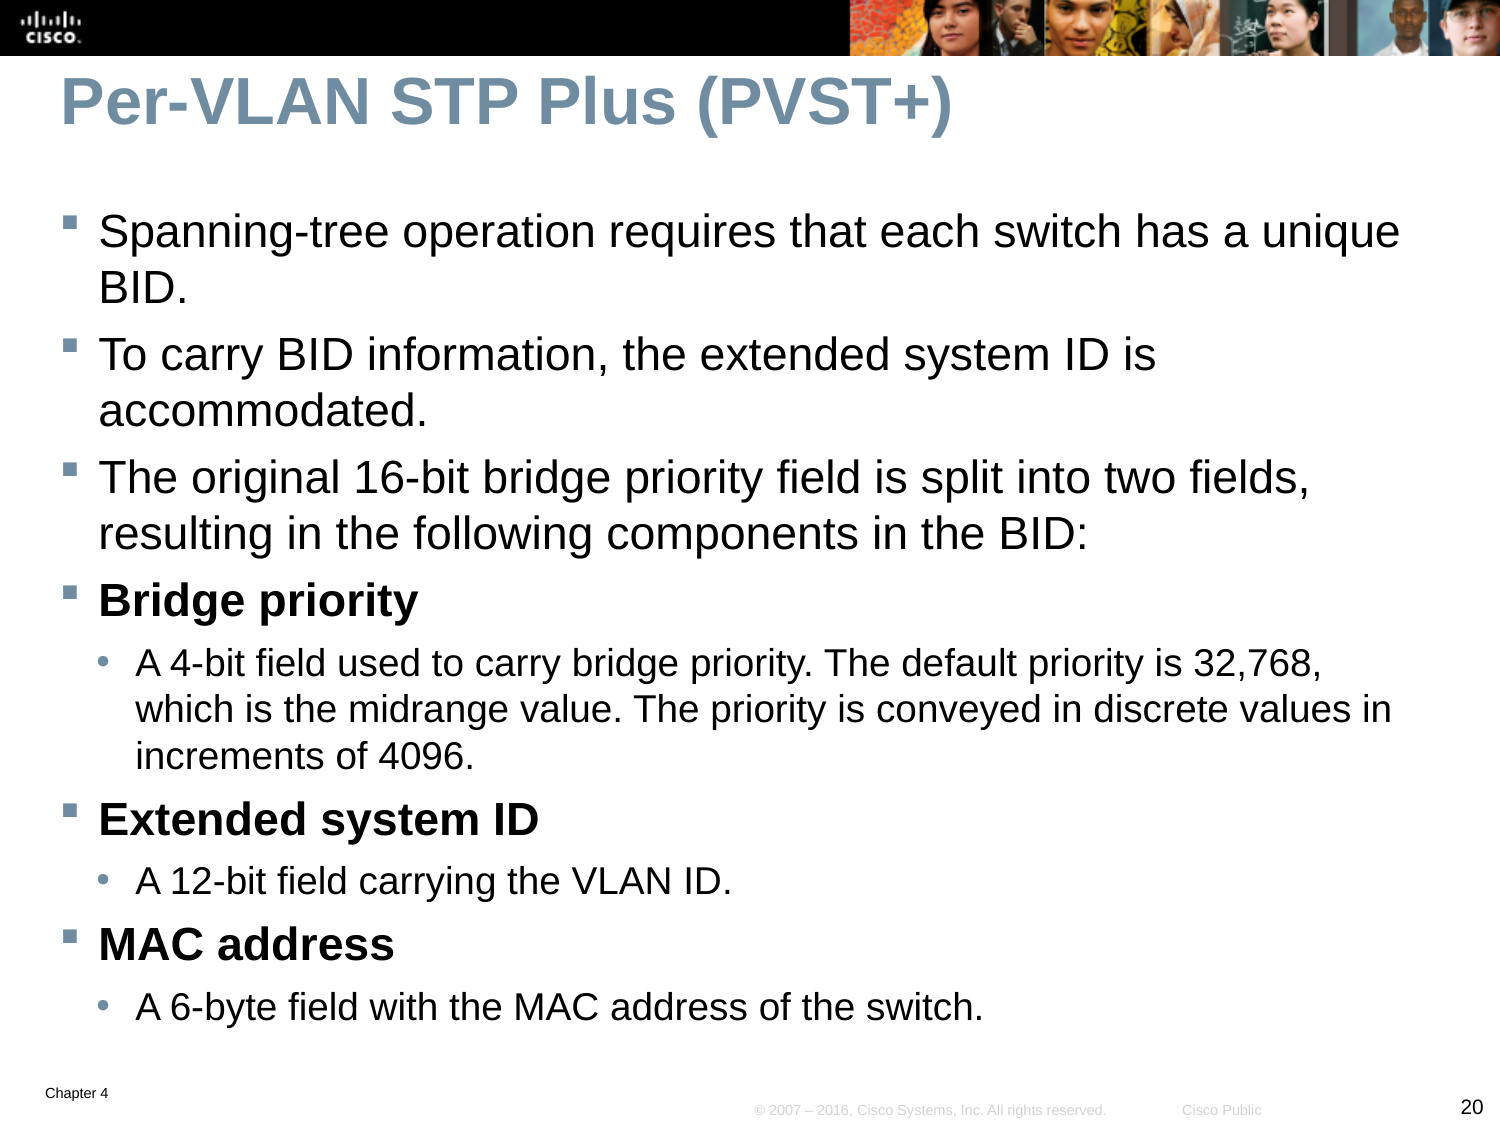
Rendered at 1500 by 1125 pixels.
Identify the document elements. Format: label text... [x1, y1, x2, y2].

list Spanning-tree operation requires that each switch has a unique BID. To carry BID information, the extended system ID is accommodated. The original 16-bit bridge priority field is split into two fields, resulting in the following components in the BID: Bridge priority A 4-bit field used to carry bridge priority. The default priority is 32,768, which is the midrange value. The priority is conveyed in discrete values in increments of 4096. Extended system ID A 12-bit field carrying the VLAN ID. MAC address A 6-byte field with the MAC address of the switch. [45, 193, 1444, 1037]
title Per-VLAN STP Plus (PVST+) [45, 59, 1444, 182]
picture [0, 0, 1500, 56]
